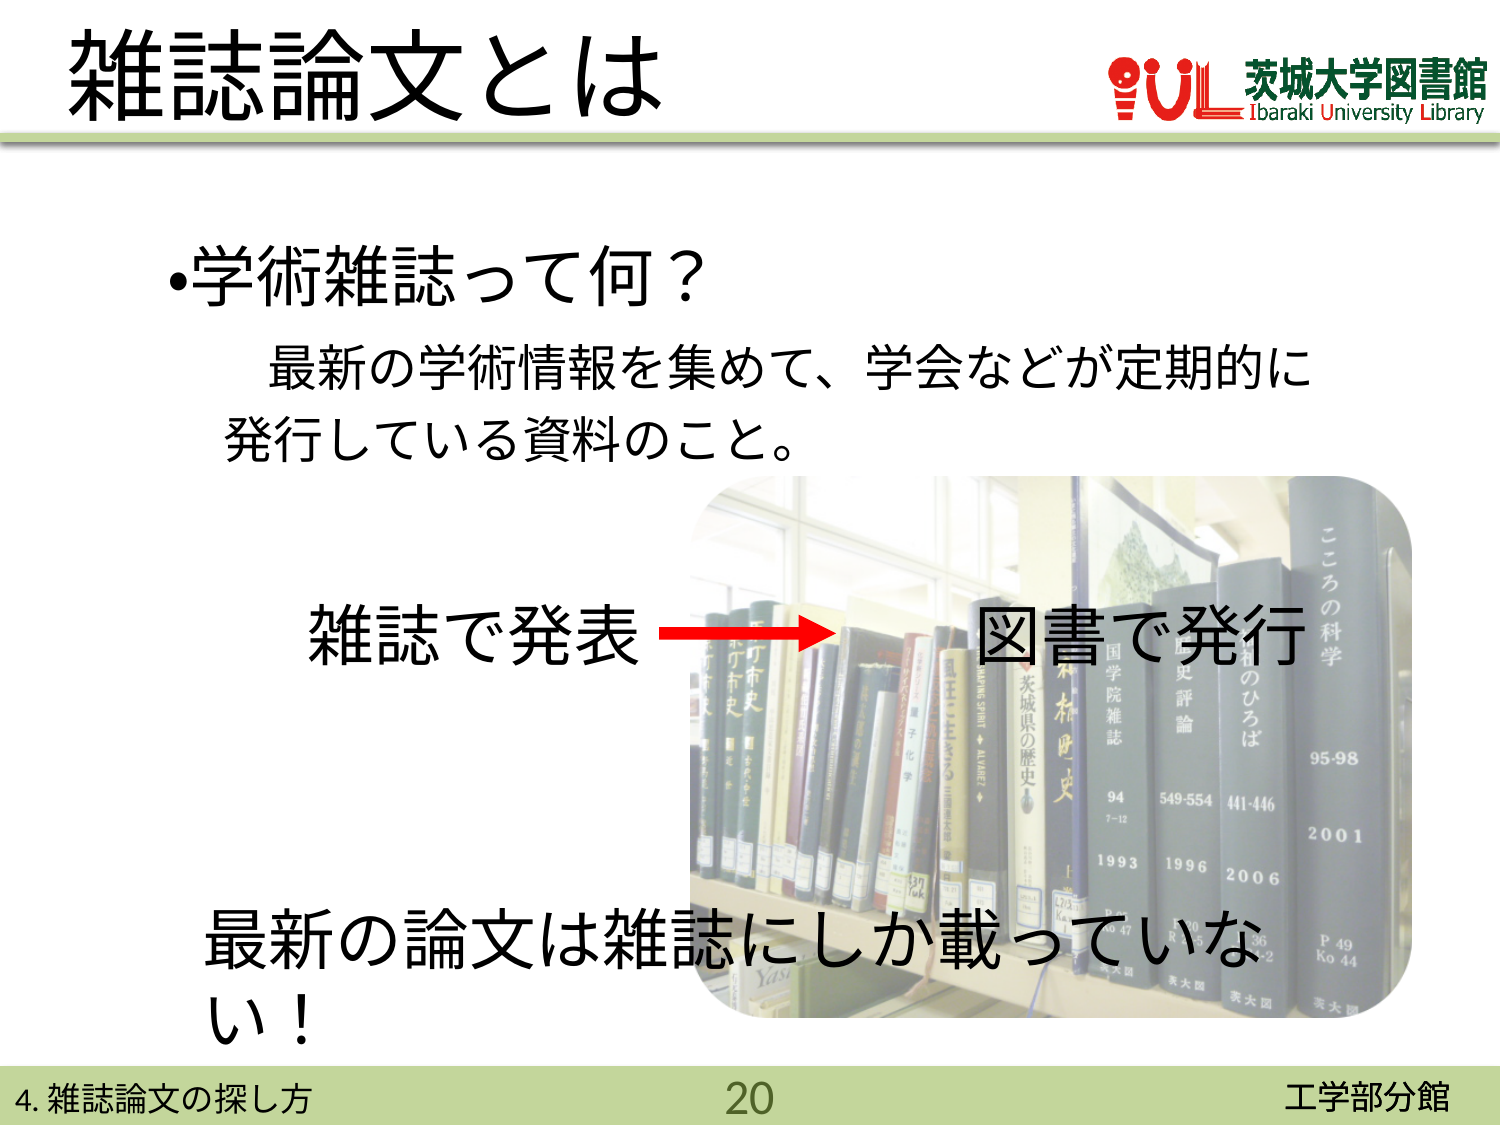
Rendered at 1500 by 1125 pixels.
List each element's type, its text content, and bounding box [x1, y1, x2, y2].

text_box 4.雑誌論文の探し方 [0, 1070, 361, 1125]
title 雑誌論文とは [51, 8, 1069, 139]
text_box 最新の論文は雑誌にしか載っていない！ [187, 890, 1369, 1066]
picture [1104, 54, 1489, 124]
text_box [292, 585, 1357, 682]
picture [690, 476, 1412, 1018]
slide_number 20 [575, 1064, 925, 1125]
text_box ・学術雑誌って何？ 最新の学術情報を集めて、学会などが定期的に発行している資料のこと。 [152, 210, 1378, 530]
